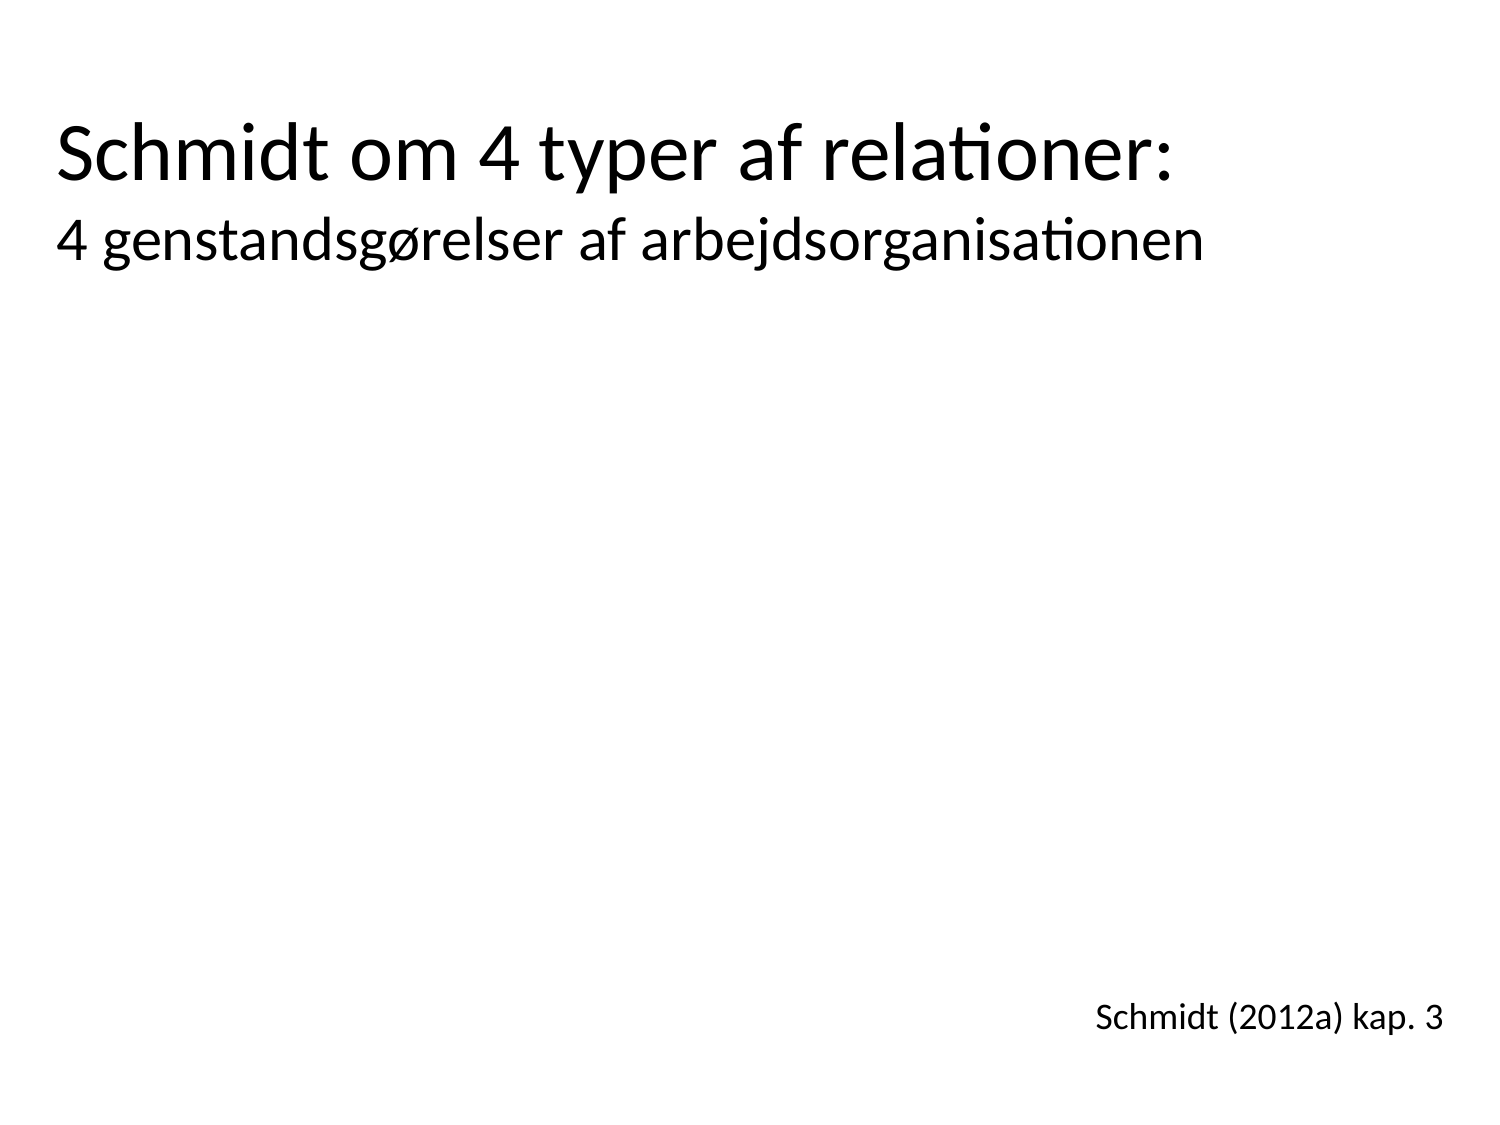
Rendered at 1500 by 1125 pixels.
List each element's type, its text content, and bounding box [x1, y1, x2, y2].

title Schmidt om 4 typer af relationer: 4 genstandsgørelser af arbejdsorganisationen [41, 90, 1459, 327]
text_box Schmidt (2012a) kap. 3 [1015, 924, 1459, 1094]
